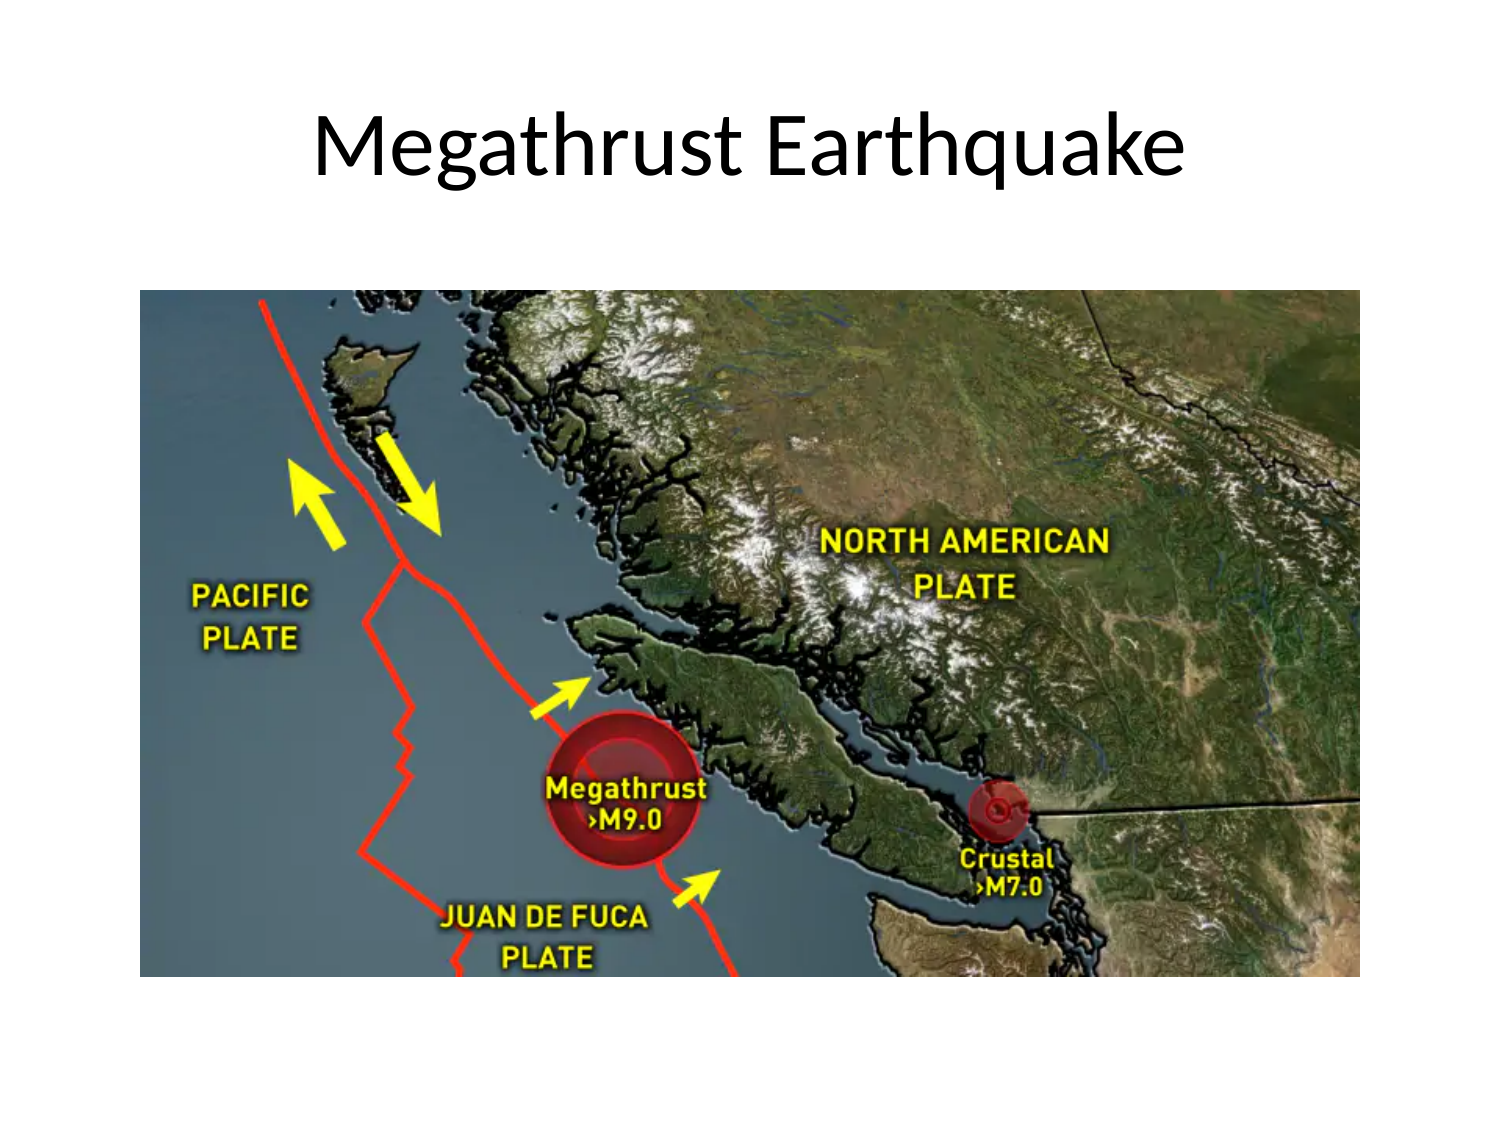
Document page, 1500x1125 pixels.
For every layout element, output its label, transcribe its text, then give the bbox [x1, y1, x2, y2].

title Megathrust Earthquake [75, 45, 1425, 233]
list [140, 290, 1360, 977]
